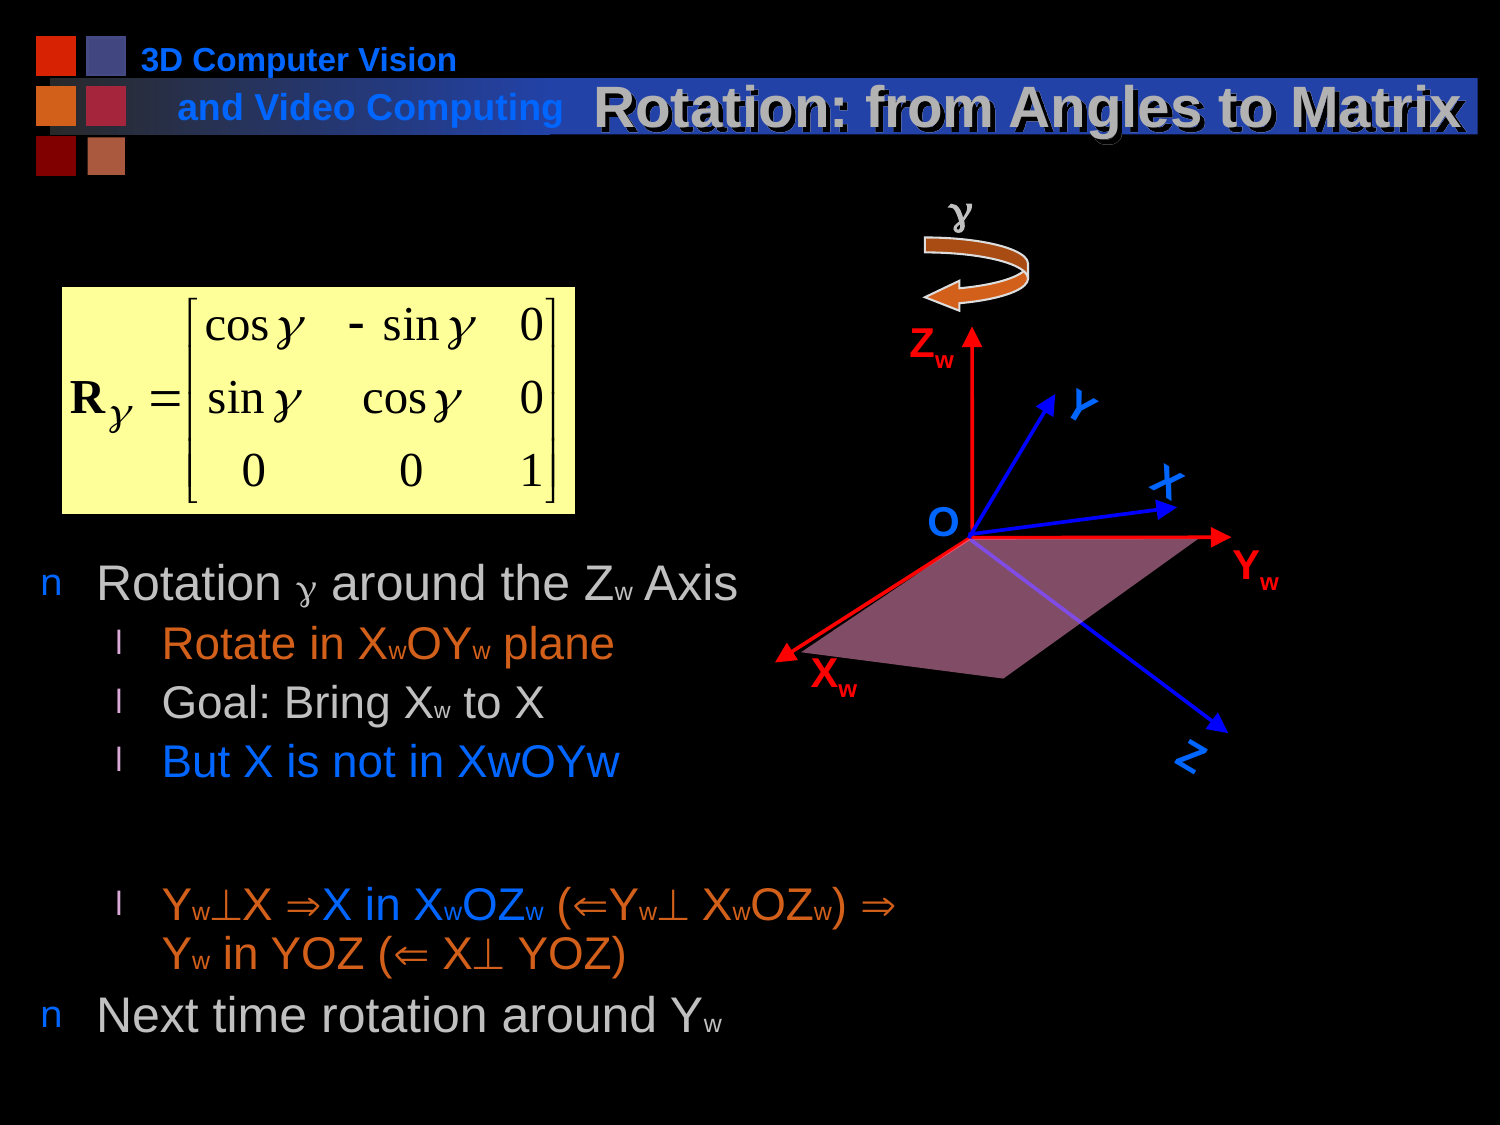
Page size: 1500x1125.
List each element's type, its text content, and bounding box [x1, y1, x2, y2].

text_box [774, 174, 1336, 801]
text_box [62, 287, 576, 515]
list Rotation g around the Zw Axis Rotate in XwOYw plane Goal: Bring Xw to X But X is not in XwOYw YwX X in XwOZw (Yw XwOZw)  Yw in YOZ ( X YOZ) Next time rotation around Yw [24, 549, 926, 1076]
title Rotation: from Angles to Matrix [561, 46, 1495, 148]
